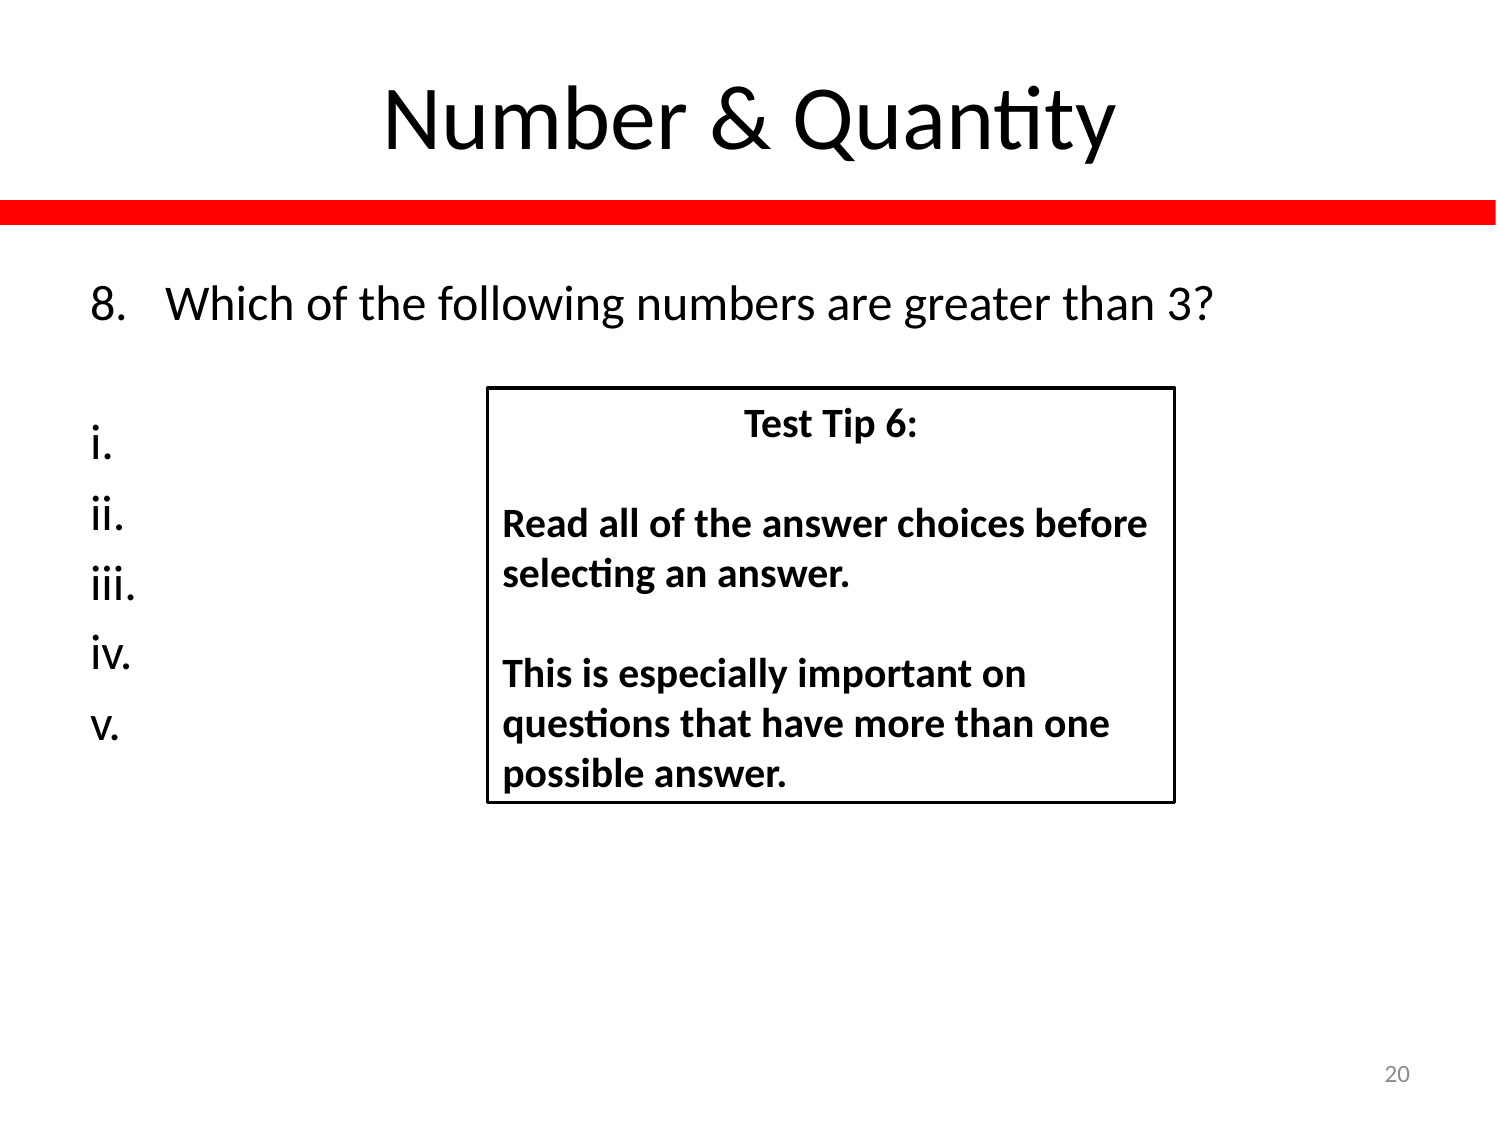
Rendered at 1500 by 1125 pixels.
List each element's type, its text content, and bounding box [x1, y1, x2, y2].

text_box Test Tip 6: Read all of the answer choices before selecting an answer. This is especially important on questions that have more than one possible answer. [487, 387, 1175, 803]
slide_number 20 [1074, 1042, 1425, 1103]
text_box [0, 198, 1498, 227]
title Number & Quantity [68, 37, 1432, 188]
